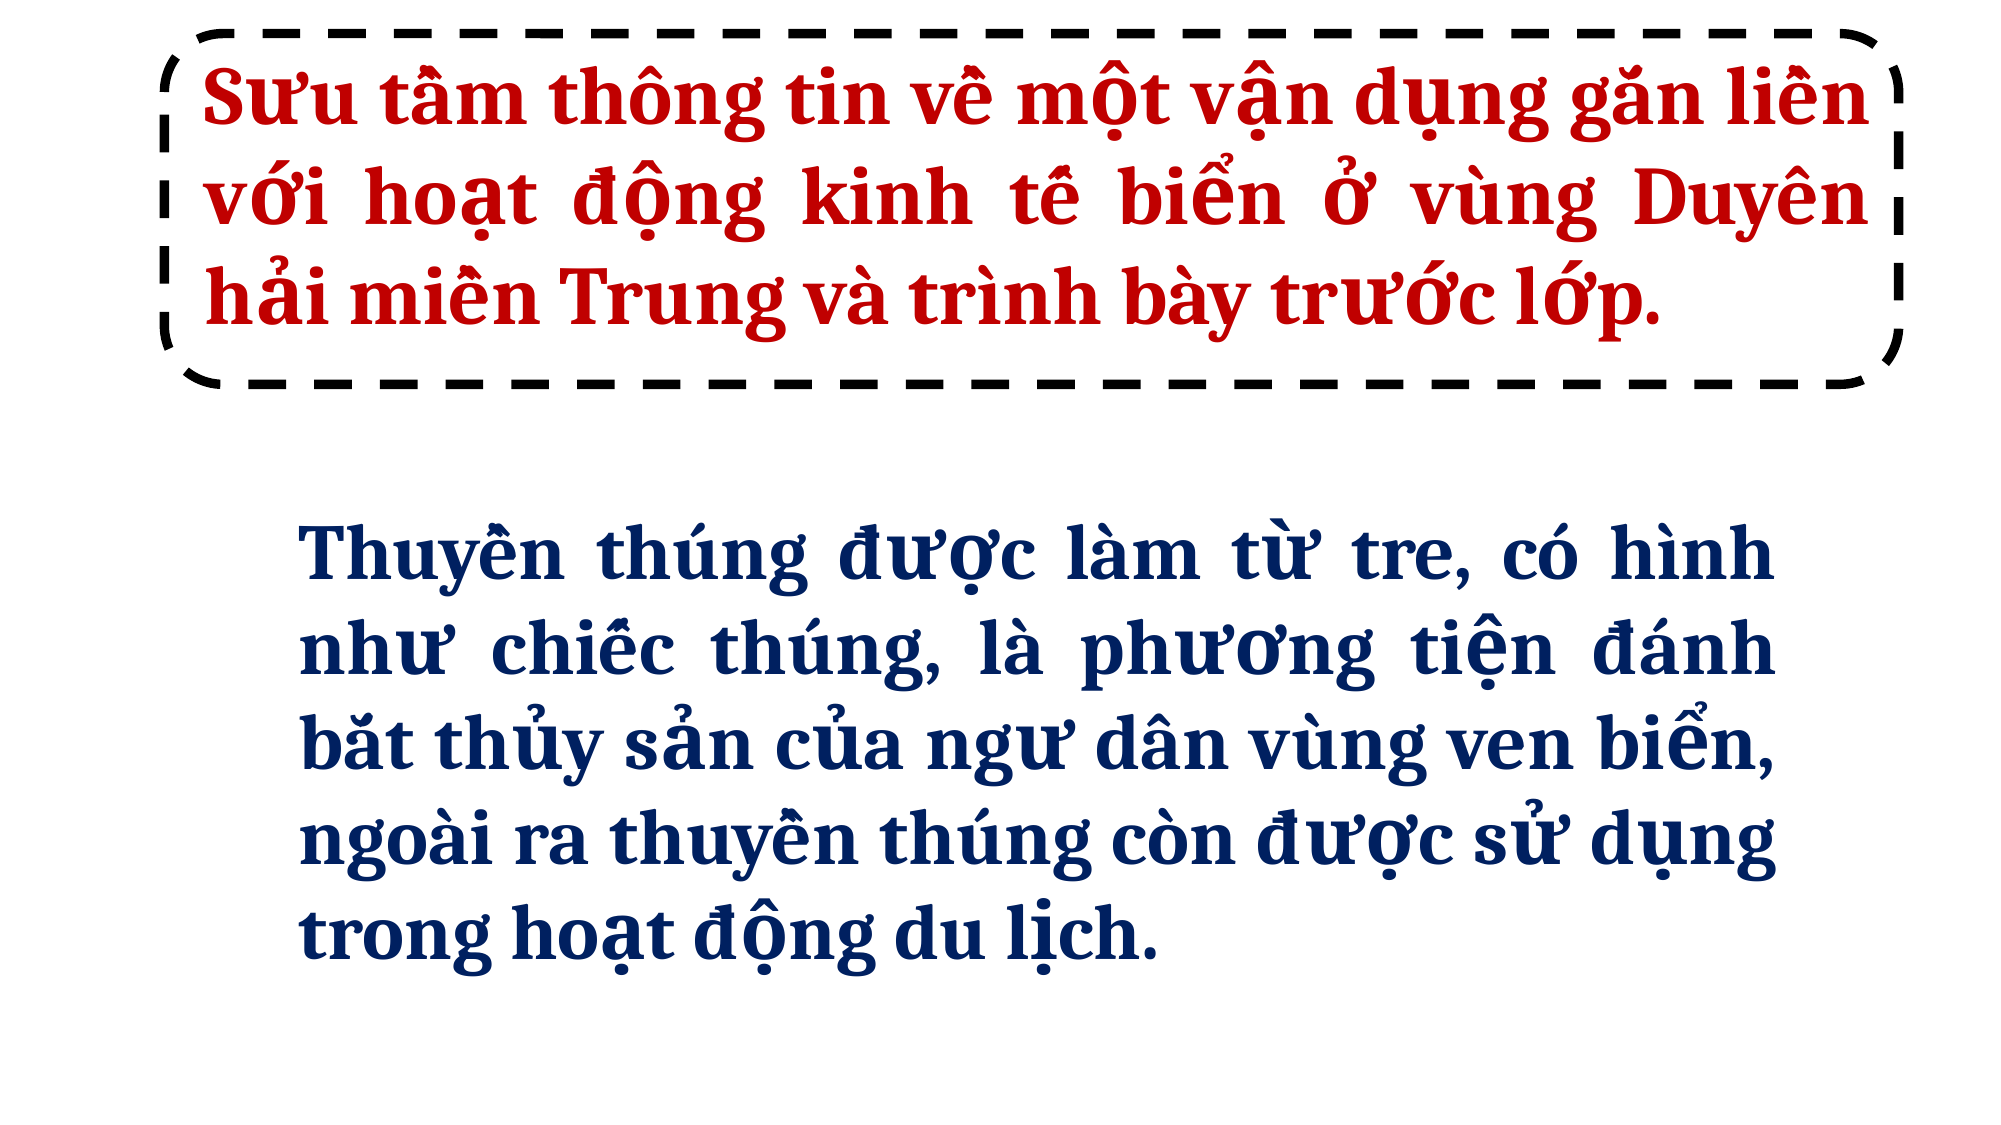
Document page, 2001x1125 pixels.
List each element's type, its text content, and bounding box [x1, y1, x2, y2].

text_box Sưu tầm thông tin về một vận dụng gắn liền với hoạt động kinh tế biển ở vùng Duyên hải miền Trung và trình bày trước lớp. [190, 33, 1886, 349]
text_box [163, 43, 1900, 386]
text_box Thuyền thúng được làm từ tre, có hình như chiếc thúng, là phương tiện đánh bắt thủy sản của ngư dân vùng ven biển, ngoài ra thuyền thúng còn được sử dụng trong hoạt động du lịch. [284, 492, 1792, 983]
